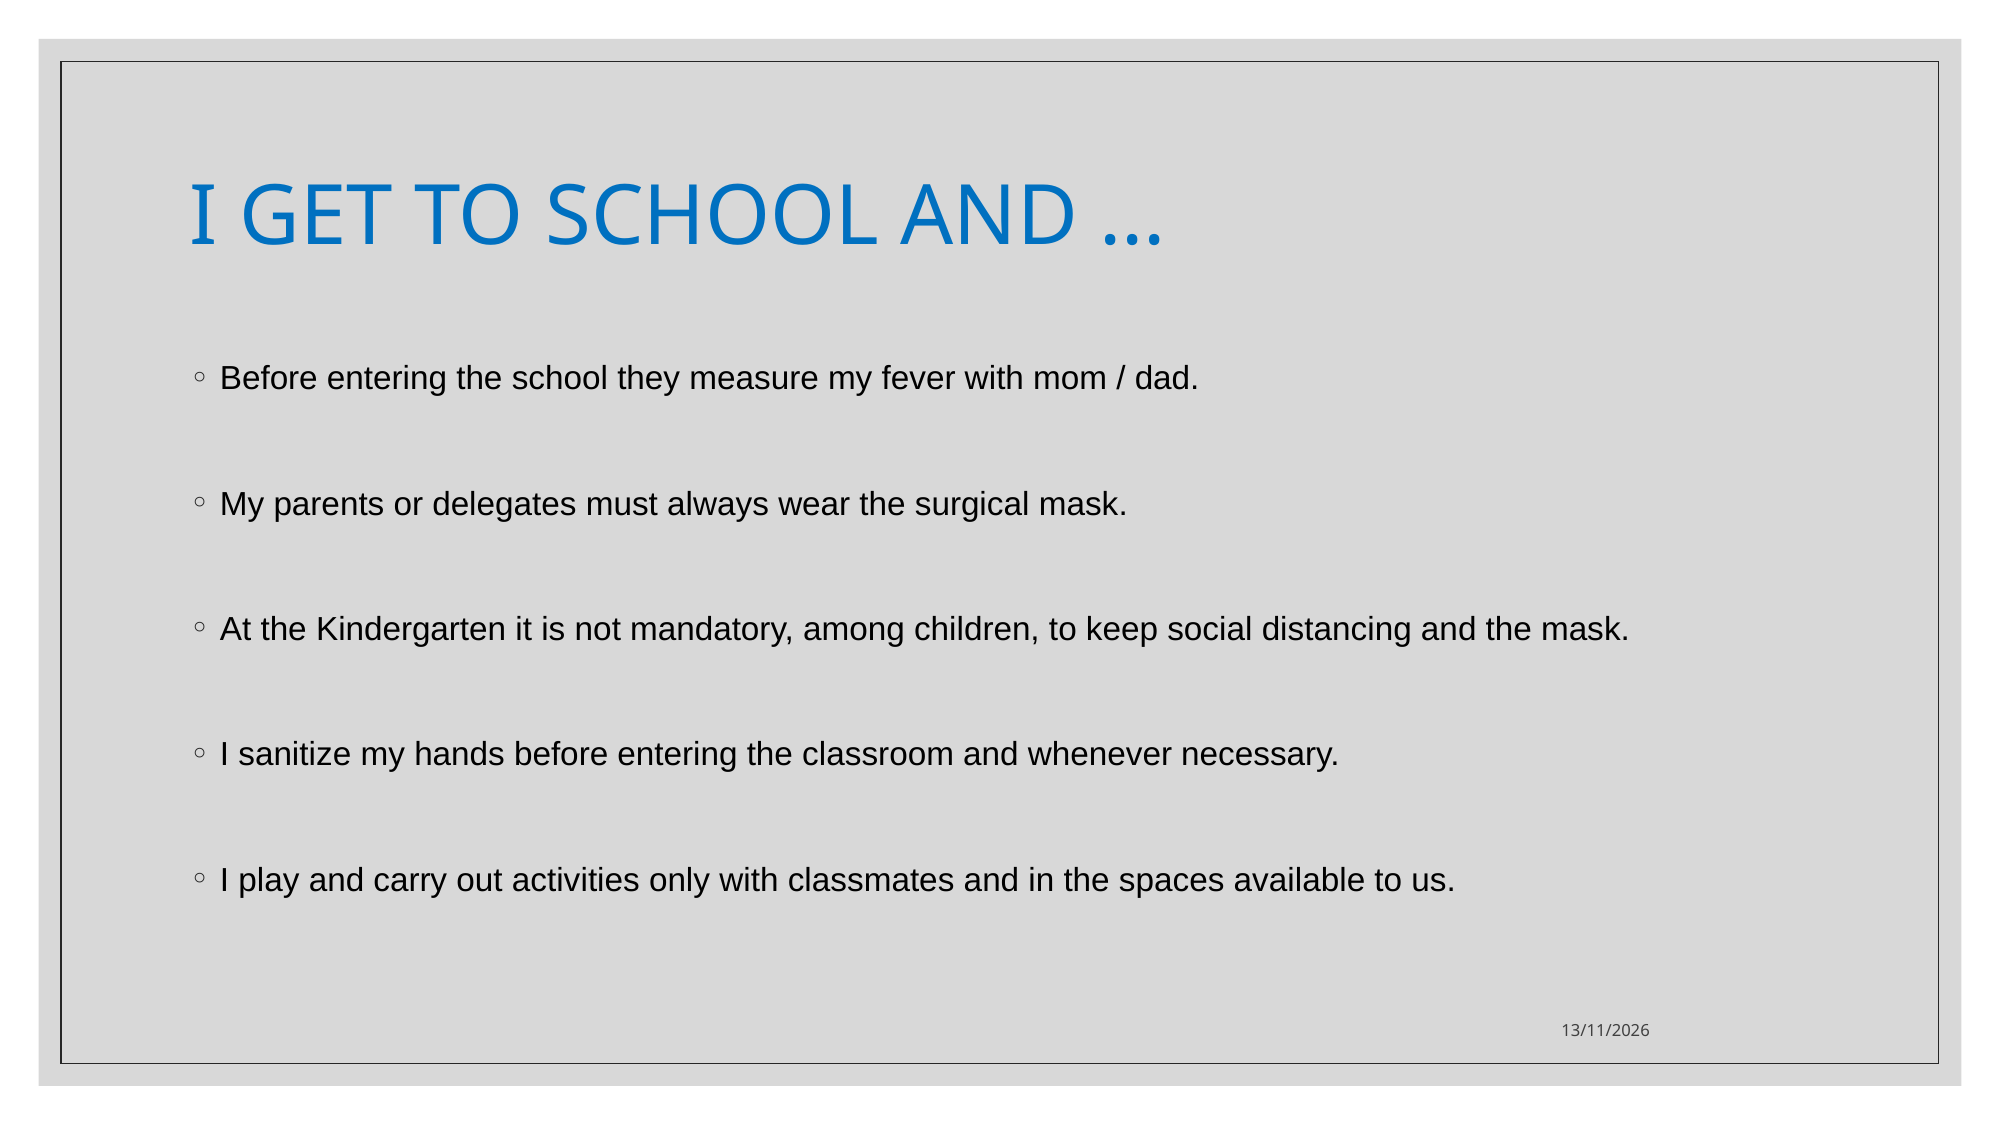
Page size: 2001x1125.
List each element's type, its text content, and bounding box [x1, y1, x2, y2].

list Before entering the school they measure my fever with mom / dad. My parents or delegates must always wear the surgical mask. At the Kindergarten it is not mandatory, among children, to keep social distancing and the mask. I sanitize my hands before entering the classroom and whenever necessary. I play and carry out activities only with classmates and in the spaces available to us. [174, 345, 1825, 977]
title I GET TO SCHOOL AND ... [174, 105, 1825, 331]
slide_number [1190, 990, 1665, 1050]
